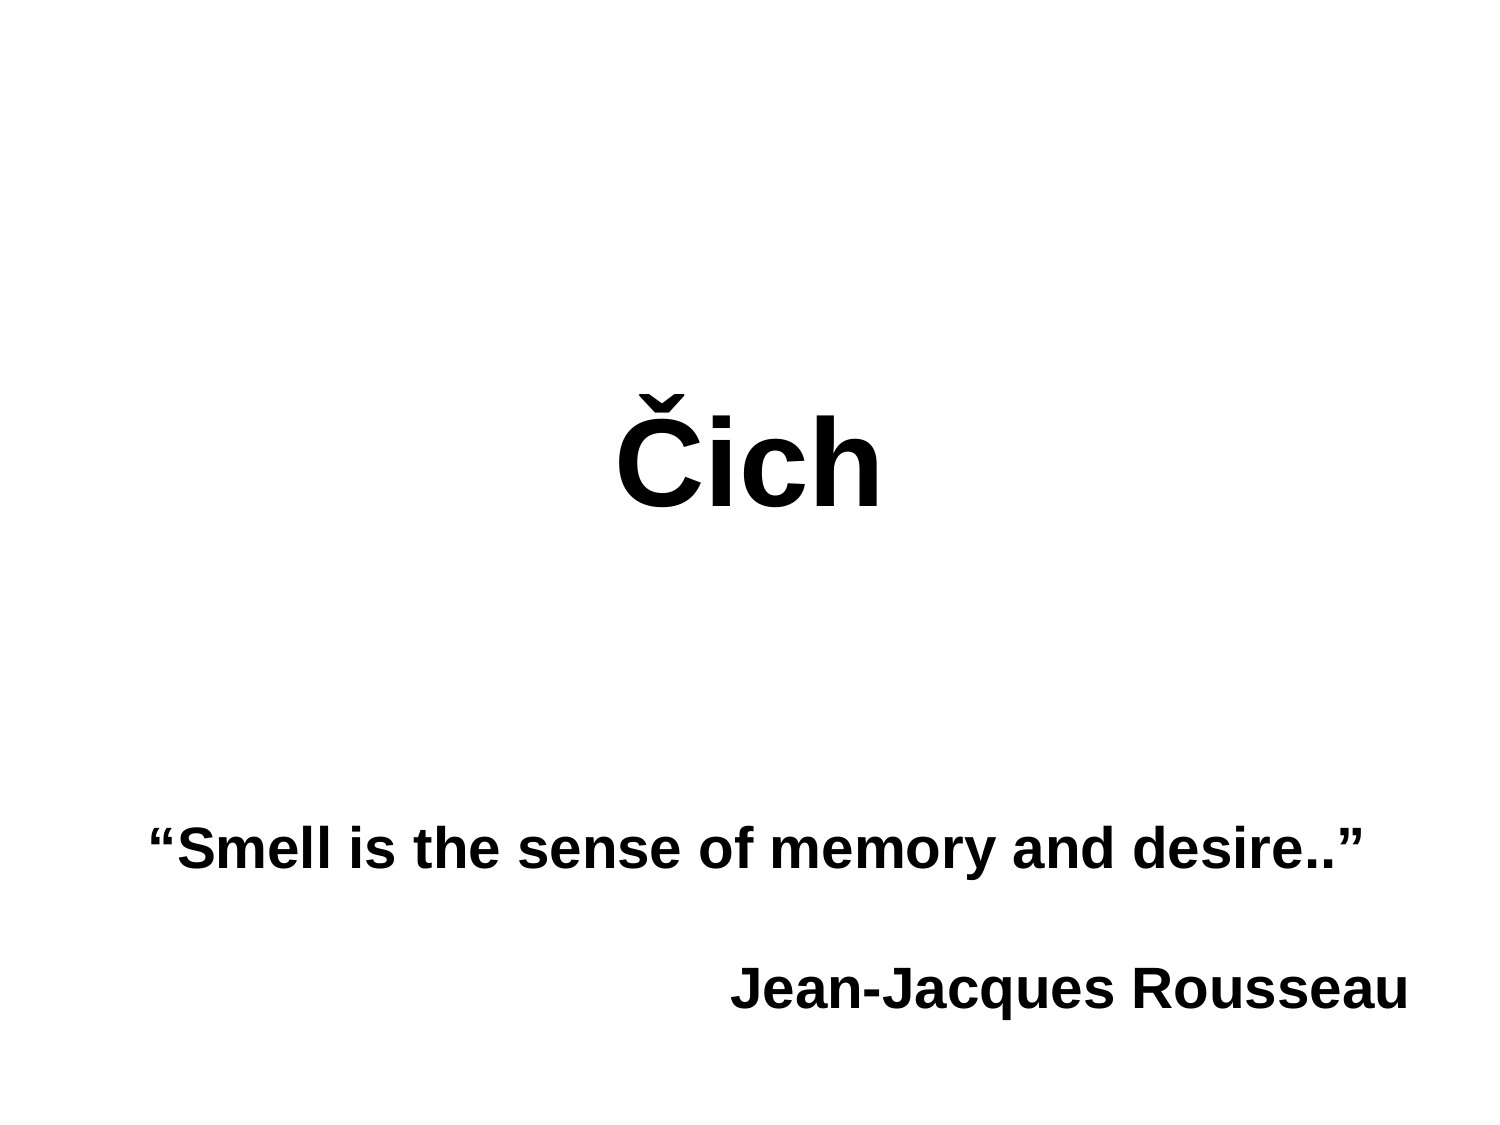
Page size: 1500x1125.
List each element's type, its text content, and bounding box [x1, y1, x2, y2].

title Čich [112, 149, 1388, 541]
text_box “Smell is the sense of memory and desire..” Jean-Jacques Rousseau [133, 802, 1426, 1028]
